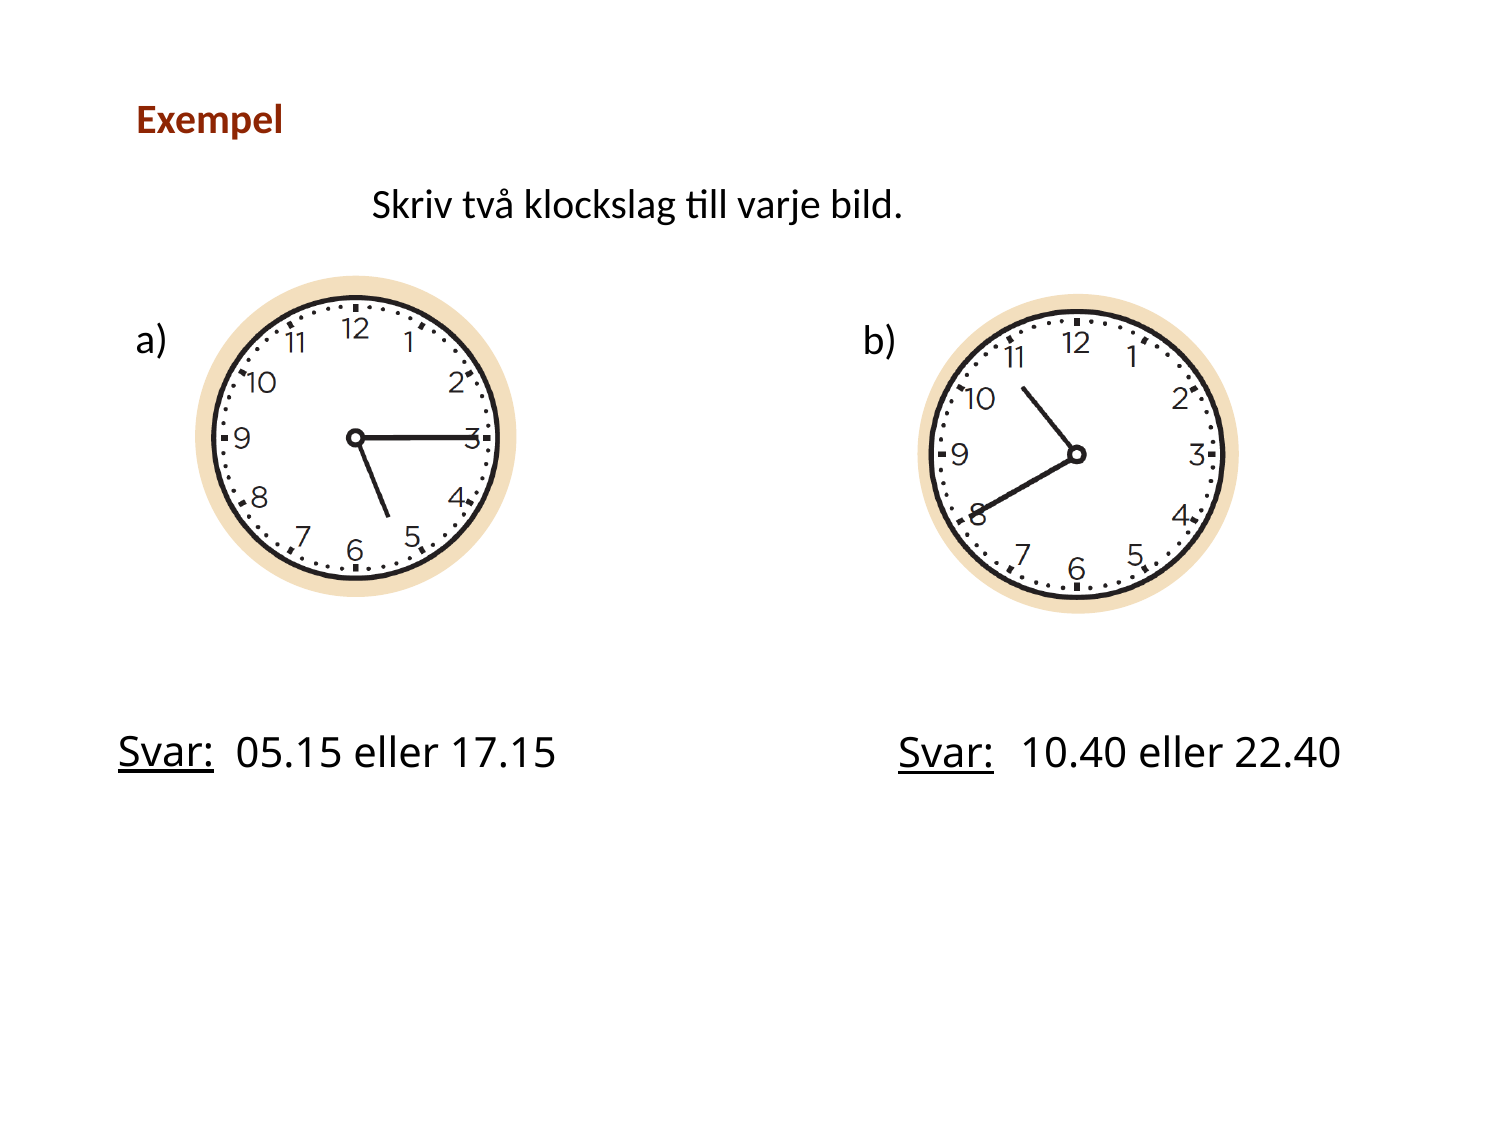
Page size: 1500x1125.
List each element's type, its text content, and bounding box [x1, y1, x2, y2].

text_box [120, 275, 517, 598]
text_box Skriv två klockslag till varje bild. [357, 169, 1143, 234]
text_box Svar: [883, 718, 994, 784]
text_box Exempel [121, 84, 299, 150]
text_box 05.15 eller 17.15 [210, 717, 665, 783]
text_box 10.40 eller 22.40 [994, 718, 1449, 784]
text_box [847, 293, 1239, 614]
text_box Svar: [103, 717, 210, 782]
